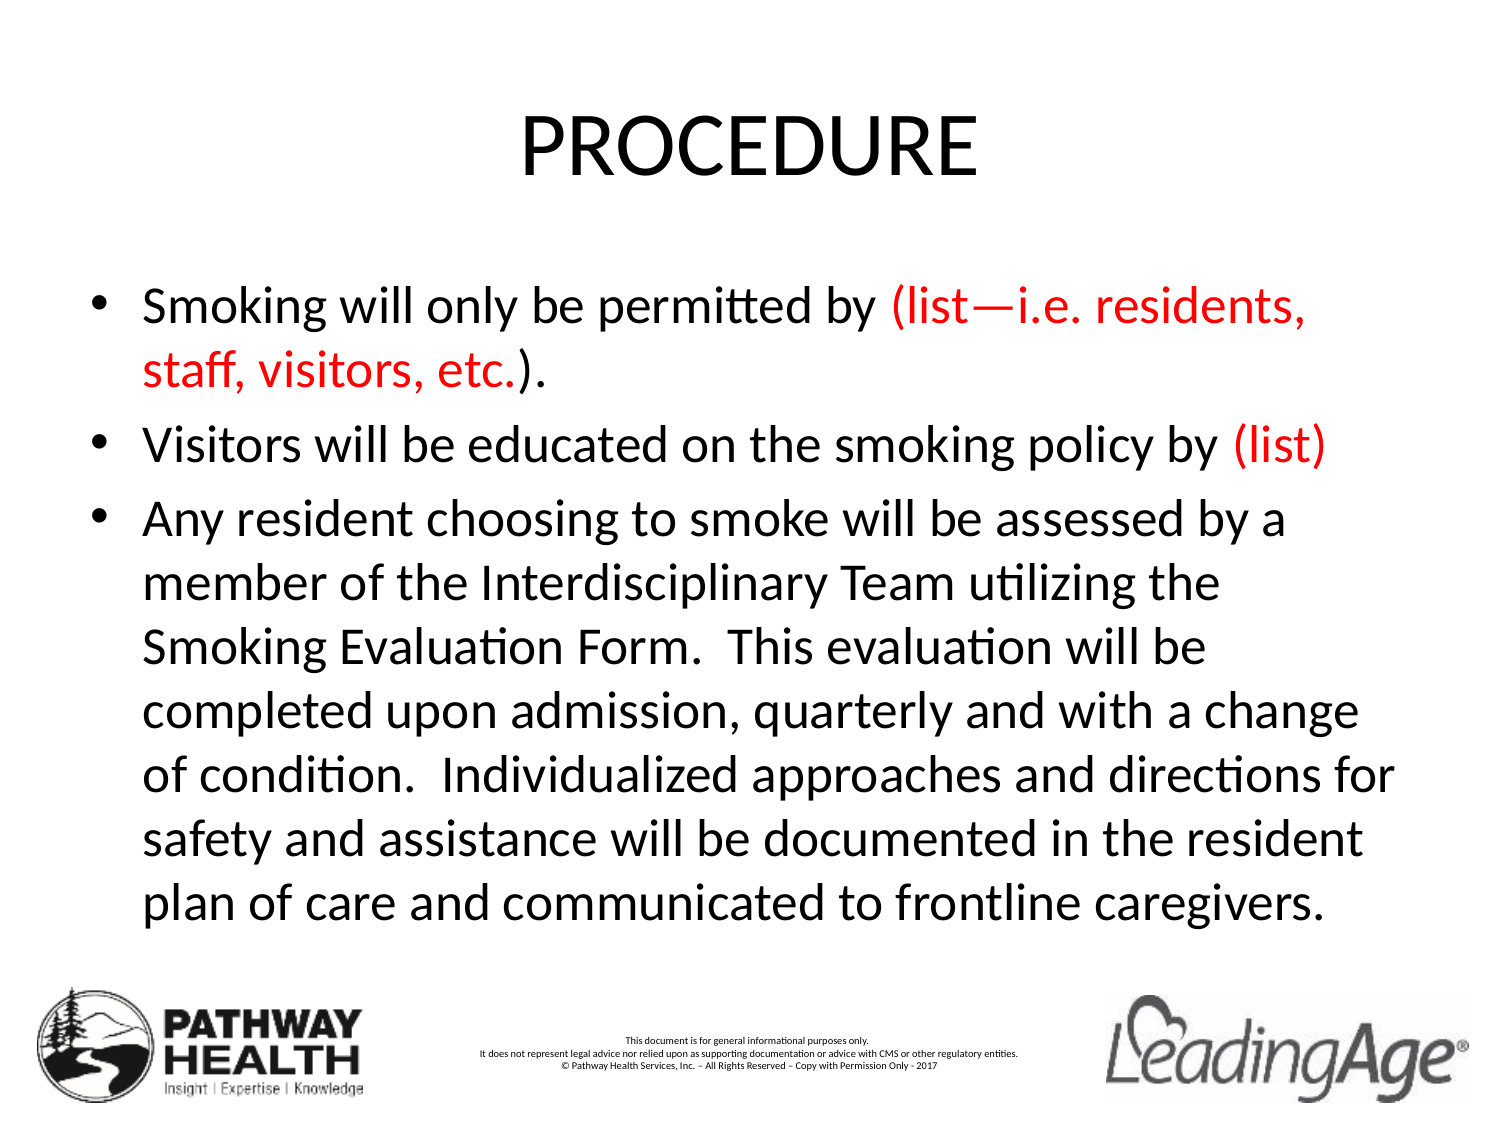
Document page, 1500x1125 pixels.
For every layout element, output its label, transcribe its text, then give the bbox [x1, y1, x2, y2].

title PROCEDURE [75, 45, 1425, 233]
picture [1106, 995, 1469, 1103]
list Smoking will only be permitted by (list—i.e. residents, staff, visitors, etc.). Visitors will be educated on the smoking policy by (list) Any resident choosing to smoke will be assessed by a member of the Interdisciplinary Team utilizing the Smoking Evaluation Form. This evaluation will be completed upon admission, quarterly and with a change of condition. Individualized approaches and directions for safety and assistance will be documented in the resident plan of care and communicated to frontline caregivers. [75, 262, 1425, 1005]
picture [37, 986, 363, 1103]
